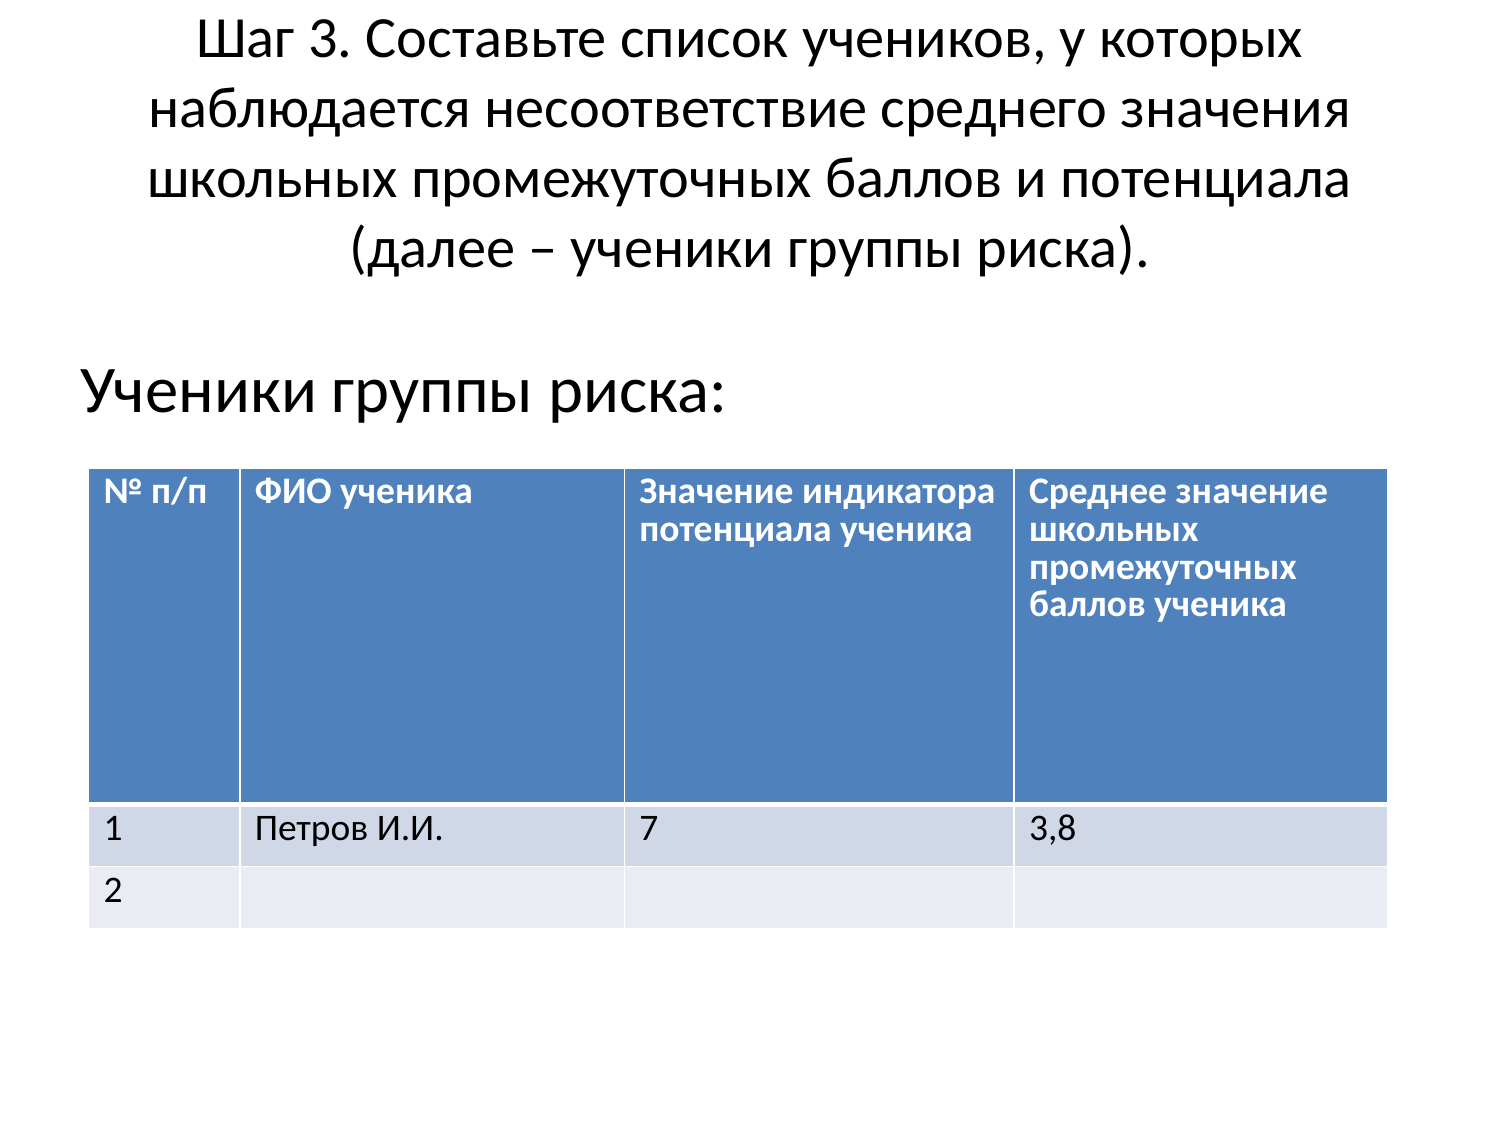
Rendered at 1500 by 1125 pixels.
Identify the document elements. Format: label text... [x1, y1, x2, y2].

table_header Среднее значение школьных промежуточных баллов ученика [1015, 469, 1387, 802]
list Ученики группы риска: [64, 338, 1415, 1081]
table_cell [1015, 867, 1387, 928]
table_cell 2 [89, 867, 239, 928]
title Шаг 3. Составьте список учеников, у которых наблюдается несоответствие среднего значения школьных промежуточных баллов и потенциала (далее – ученики группы риска). [75, 45, 1425, 233]
table_header № п/п [89, 469, 239, 802]
table_cell 3,8 [1015, 807, 1387, 866]
table_header Значение индикатора потенциала ученика [625, 469, 1013, 802]
table_cell Петров И.И. [241, 807, 624, 866]
table_cell 1 [89, 807, 239, 866]
table_header ФИО ученика [241, 469, 624, 802]
table_cell [241, 867, 624, 928]
table_cell [625, 867, 1013, 928]
table_cell 7 [625, 807, 1013, 866]
